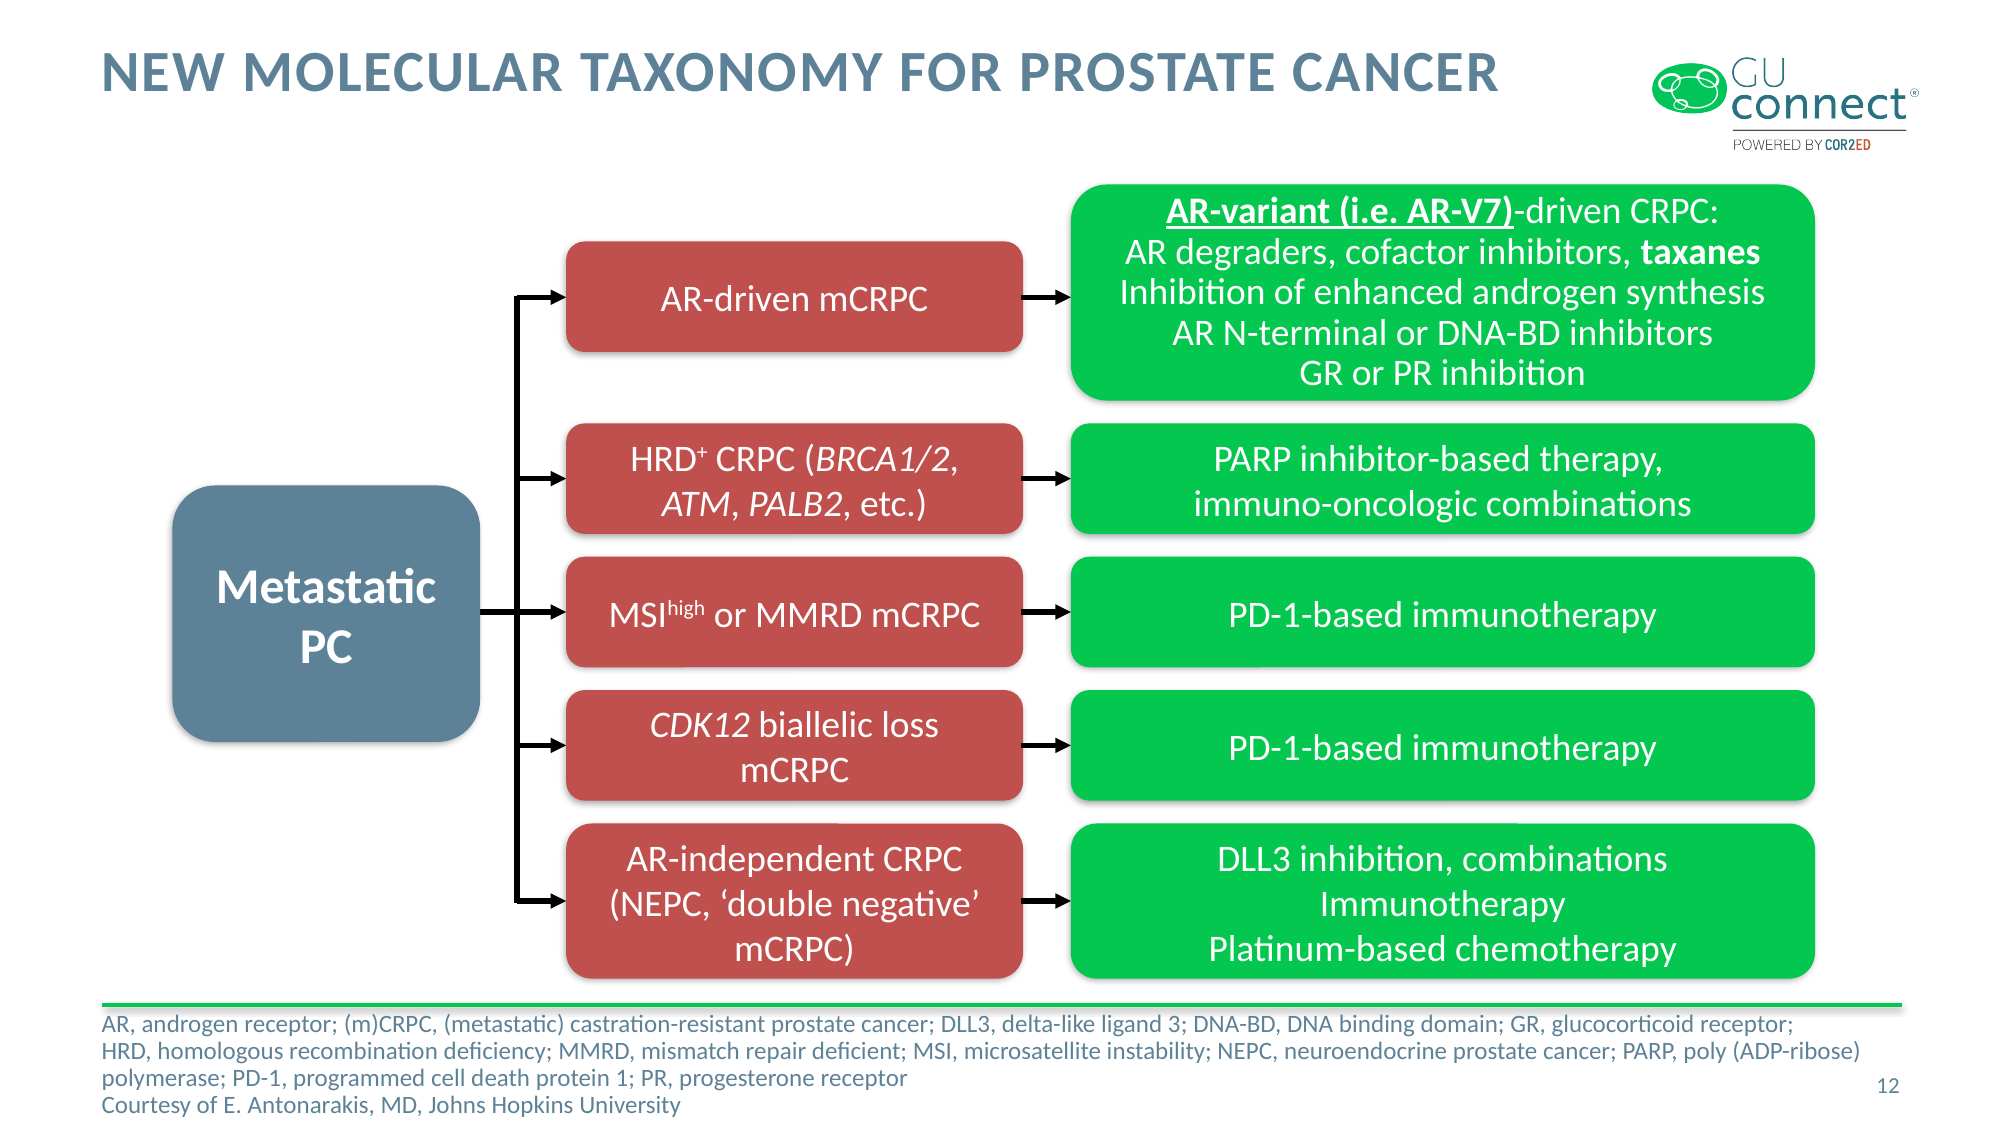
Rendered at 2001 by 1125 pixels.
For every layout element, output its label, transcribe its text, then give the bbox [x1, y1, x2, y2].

text_box AR-variant (i.e. AR-V7)-driven CRPC: AR degraders, cofactor inhibitors, taxanes Inhibition of enhanced androgen synthesis AR N-terminal or DNA-BD inhibitors GR or PR inhibition [1070, 183, 1816, 402]
text_box [518, 291, 567, 304]
text_box HRD+ CRPC (BRCA1/2, ATM, PALB2, etc.) [565, 422, 1024, 535]
picture [1639, 44, 1932, 163]
text_box MSIhigh or MMRD mCRPC [565, 555, 1024, 669]
text_box AR-independent CRPC (NEPC, ‘double negative’ mCRPC) [565, 822, 1024, 980]
text_box PD-1-based immunotherapy [1070, 555, 1816, 669]
text_box DLL3 inhibition, combinations Immunotherapy Platinum-based chemotherapy [1070, 822, 1816, 980]
text_box [1021, 894, 1065, 908]
text_box CDK12 biallelic loss mCRPC [565, 689, 1024, 802]
text_box AR-driven mCRPC [565, 240, 1024, 353]
text_box [1021, 291, 1071, 304]
text_box [1021, 472, 1065, 485]
text_box [1021, 739, 1065, 752]
text_box PD-1-based immunotherapy [1070, 689, 1816, 802]
title New Molecular Taxonomy for Prostate Cancer [101, 40, 1536, 173]
slide_number 12 [1771, 1054, 1900, 1115]
text_box [518, 472, 567, 485]
text_box Metastatic PC [171, 484, 481, 743]
text_box [518, 605, 567, 619]
text_box [518, 894, 567, 908]
text_box [1021, 605, 1071, 619]
text_box [518, 739, 567, 752]
list AR, androgen receptor; (m)CRPC, (metastatic) castration-resistant prostate cancer; DLL3, delta-like ligand 3; DNA-BD, DNA binding domain; GR, glucocorticoid receptor; HRD, homologous recombination deficiency; MMRD, mismatch repair deficient; MSI, microsatellite instability; NEPC, neuroendocrine prostate cancer; PARP, poly (ADP-ribose) polymerase; PD-1, programmed cell death protein 1; PR, progesterone receptor Courtesy of E. Antonarakis, MD, Johns Hopkins University [101, 1035, 1875, 1095]
text_box PARP inhibitor-based therapy, immuno-oncologic combinations [1070, 422, 1816, 535]
